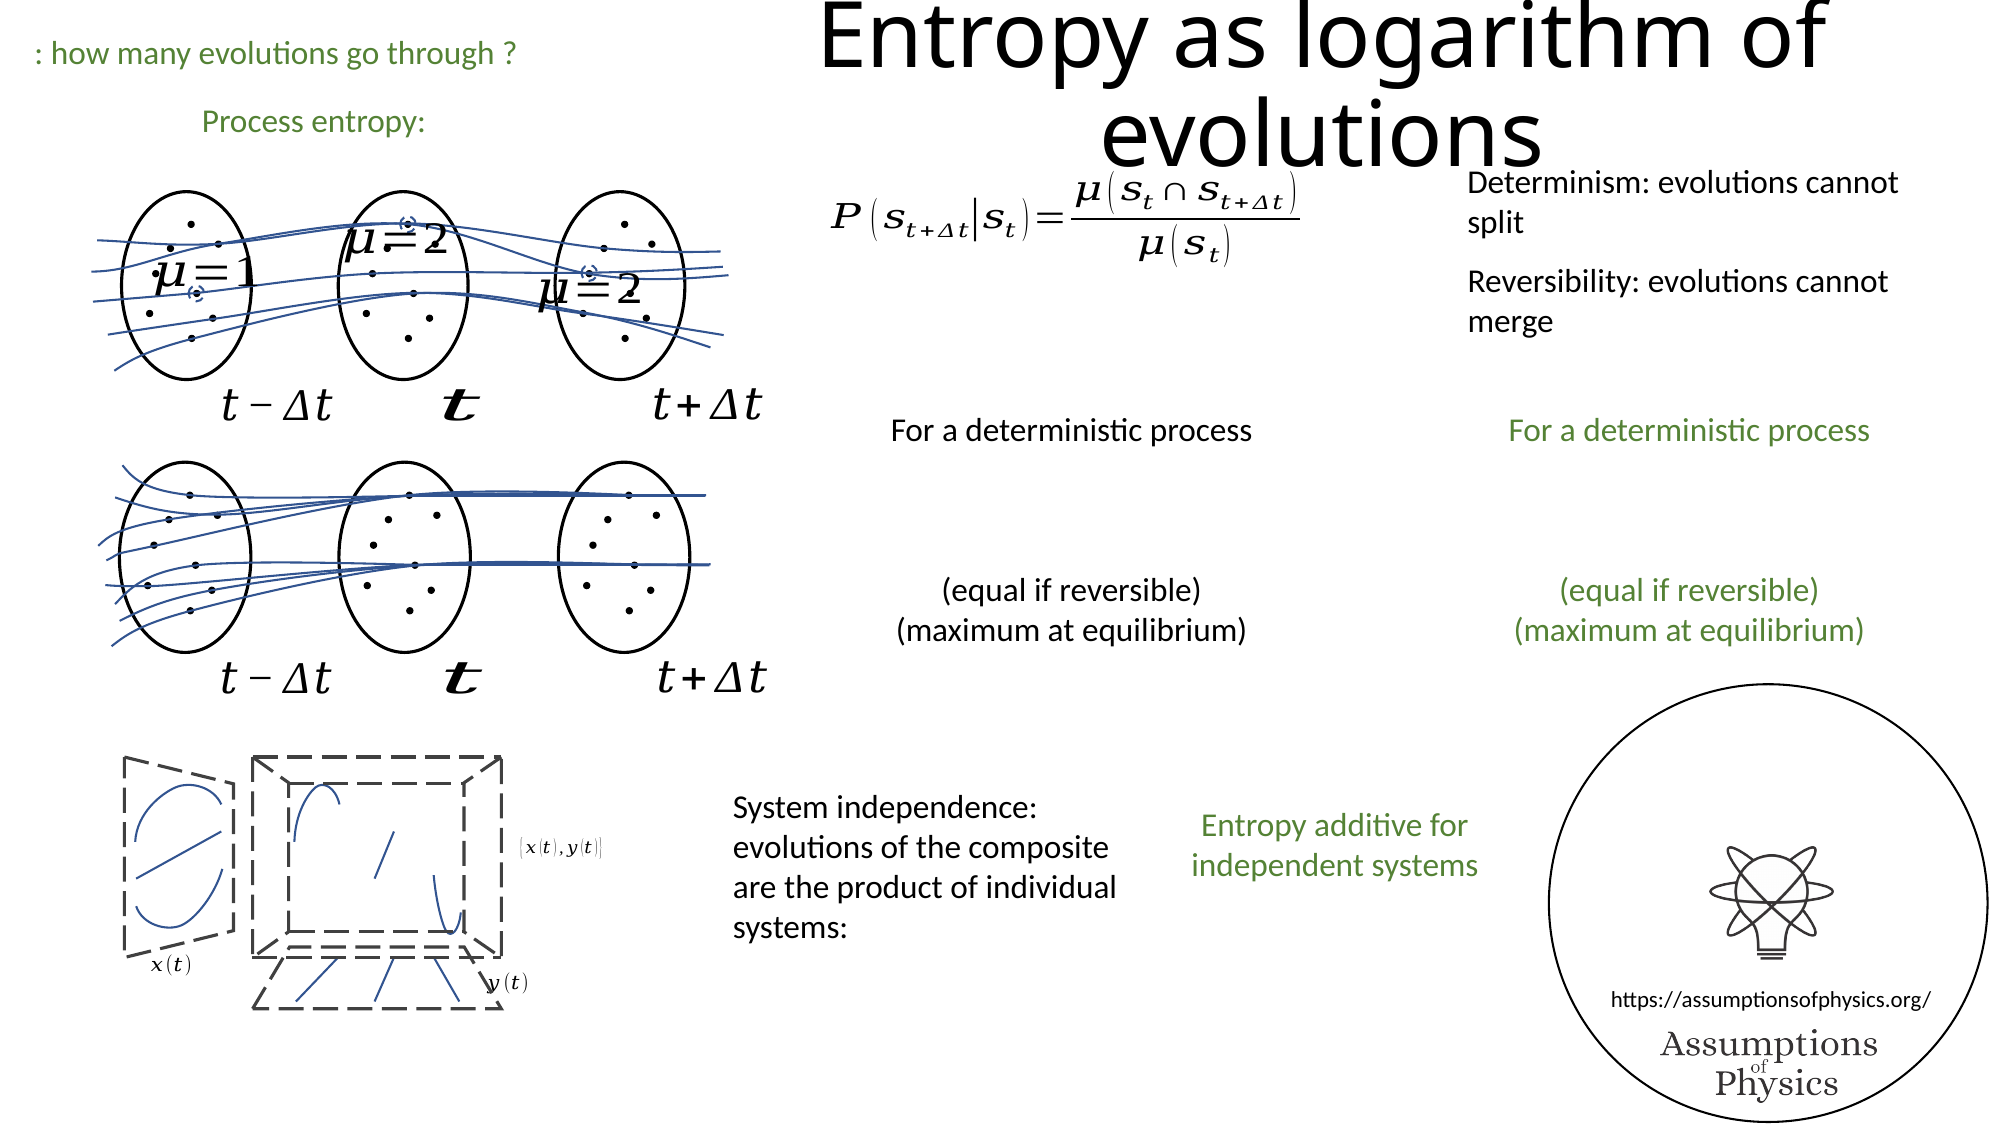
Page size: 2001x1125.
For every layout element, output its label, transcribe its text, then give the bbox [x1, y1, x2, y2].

title Entropy as logarithm of evolutions [643, 13, 2000, 162]
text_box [91, 191, 767, 432]
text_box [98, 462, 771, 705]
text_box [124, 756, 604, 1009]
picture [1709, 846, 1834, 960]
picture [1660, 1029, 1877, 1103]
